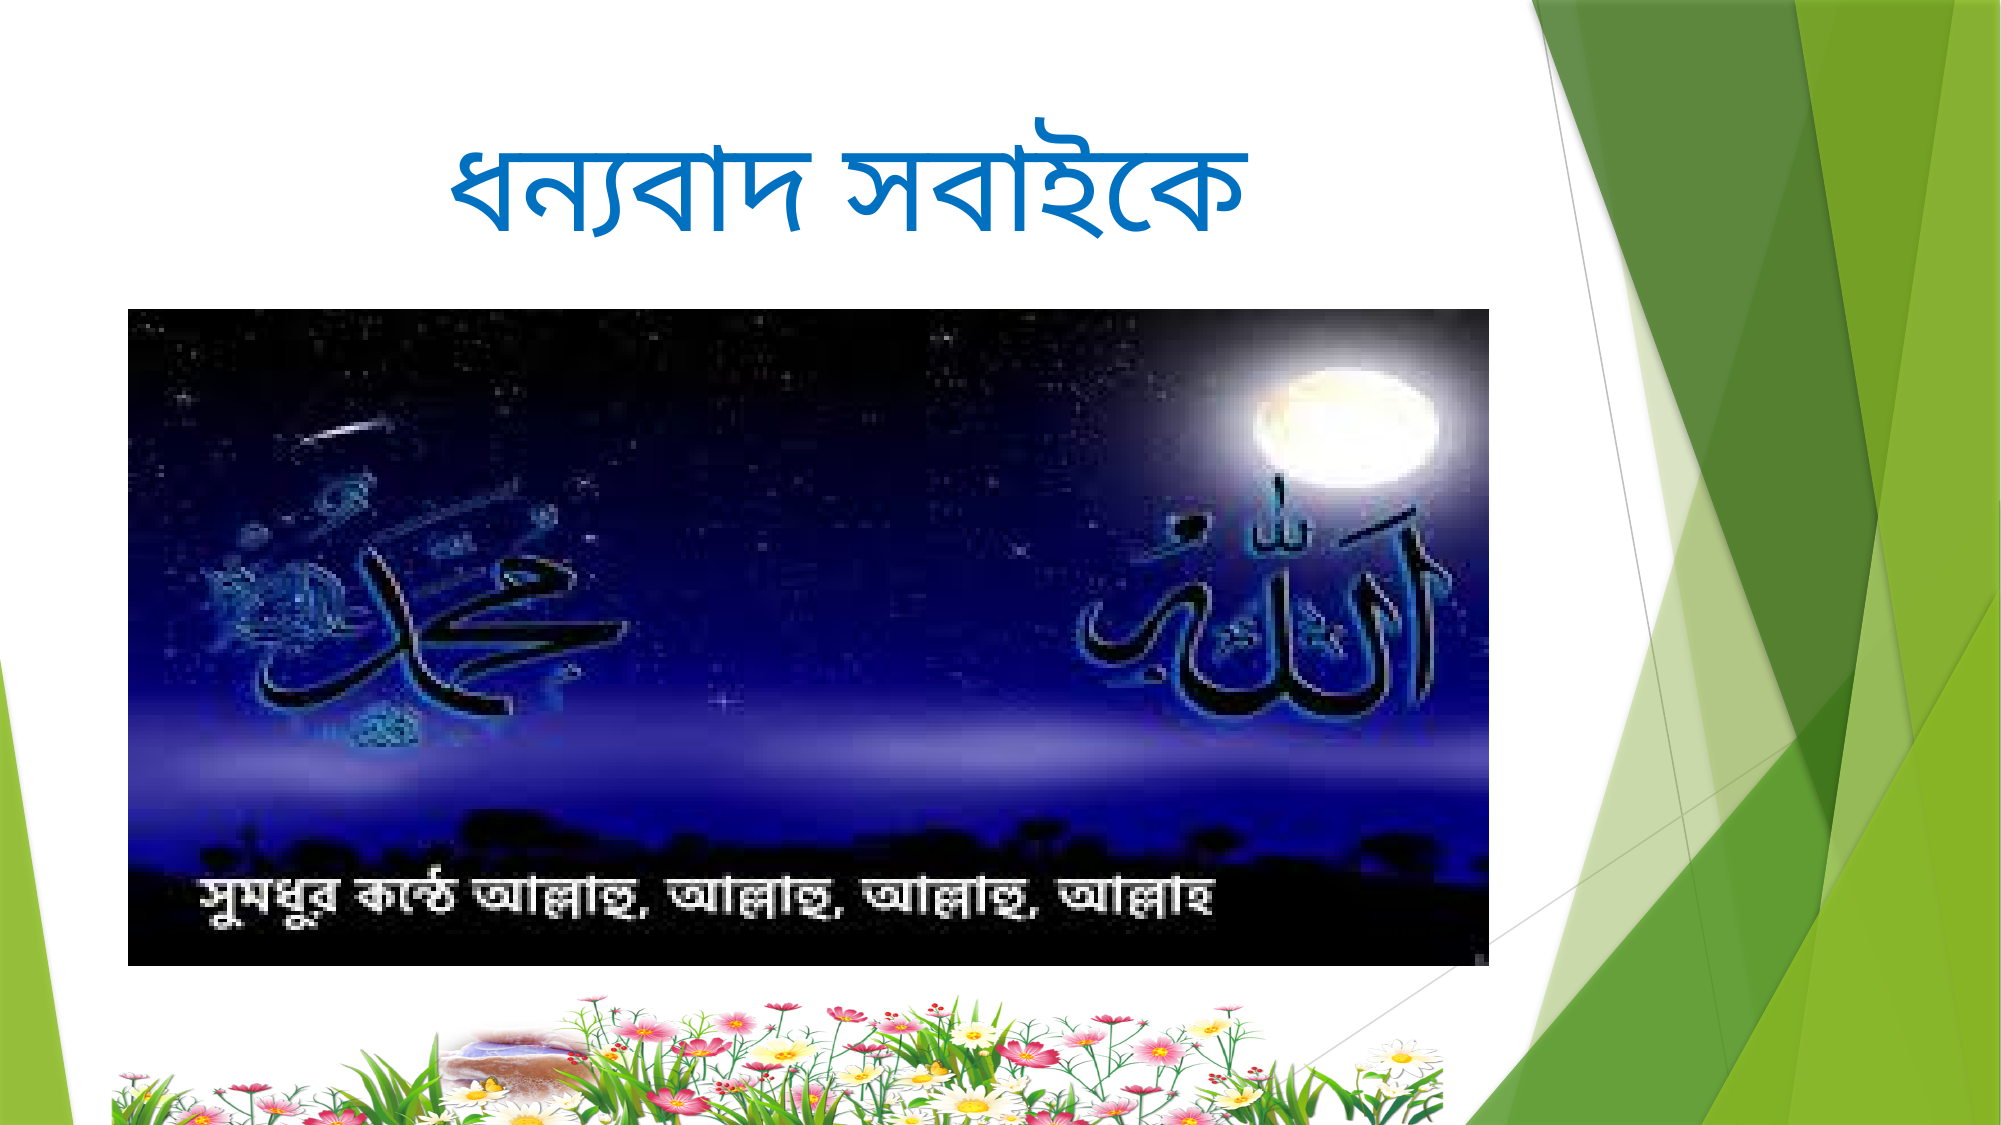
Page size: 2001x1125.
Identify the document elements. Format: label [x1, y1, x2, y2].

text_box [128, 98, 1489, 967]
picture [83, 965, 1471, 1125]
